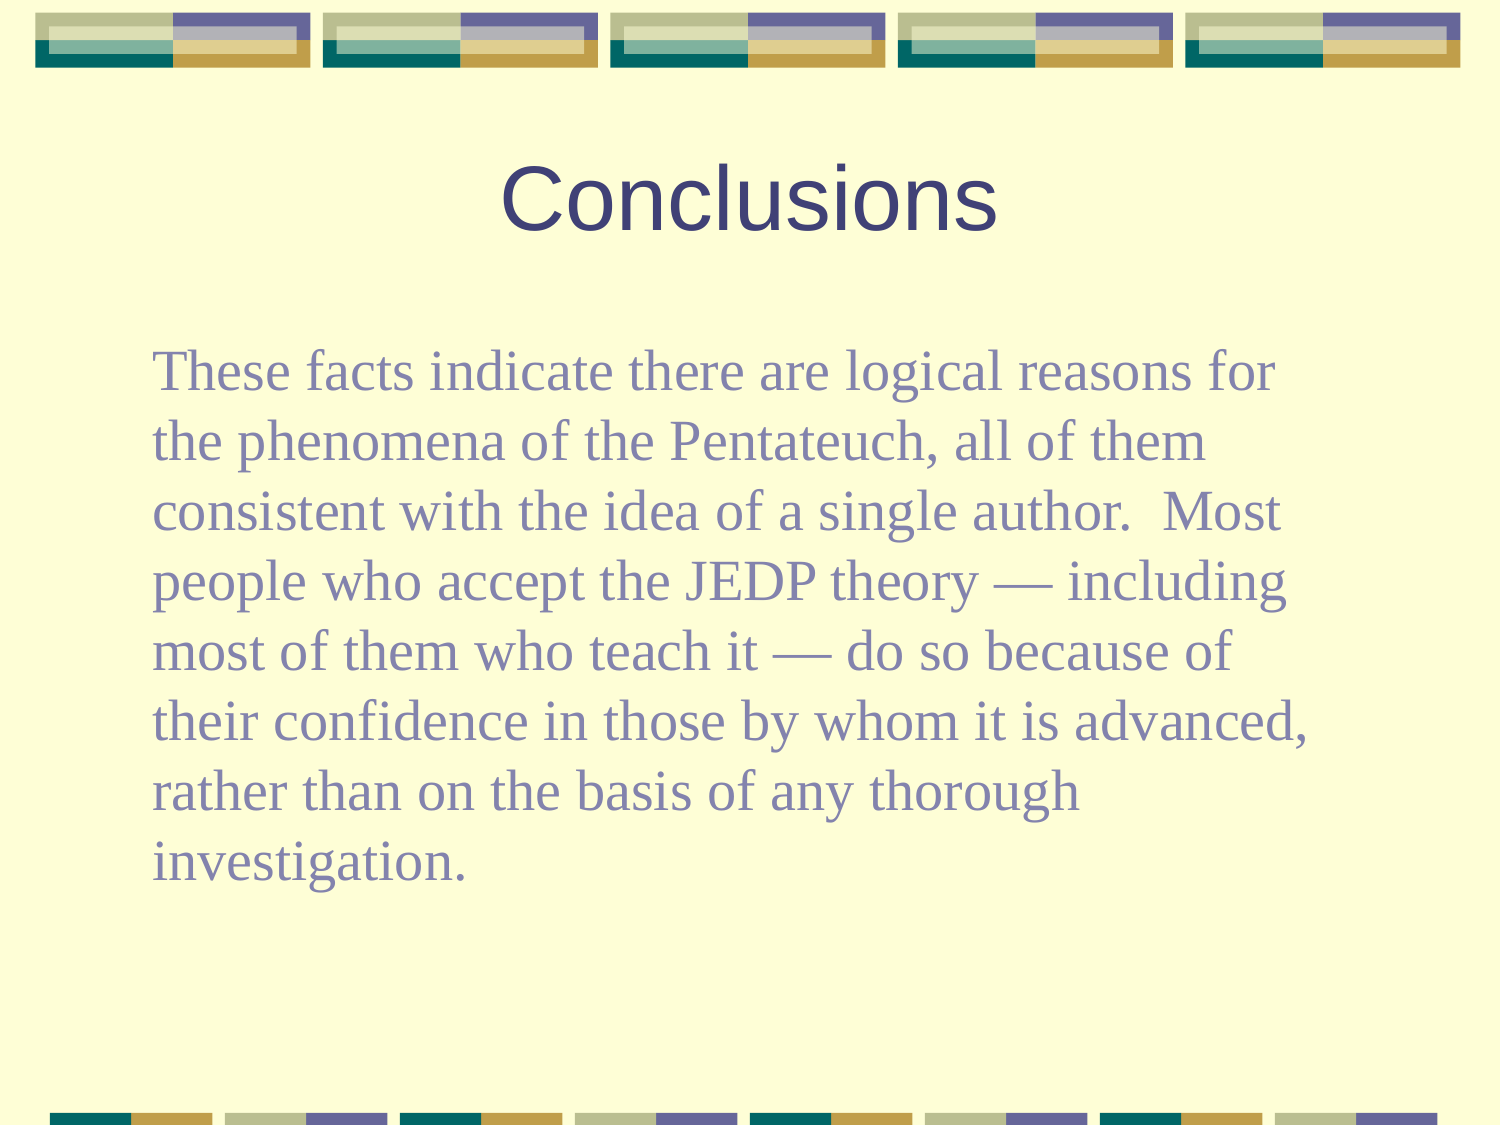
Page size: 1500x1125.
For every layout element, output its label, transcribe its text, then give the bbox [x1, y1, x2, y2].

title Conclusions [112, 99, 1388, 288]
text_box These facts indicate there are logical reasons for the phenomena of the Pentateuch, all of them consistent with the idea of a single author. Most people who accept the JEDP theory — including most of them who teach it — do so because of their confidence in those by whom it is advanced, rather than on the basis of any thorough investigation. [137, 324, 1350, 900]
